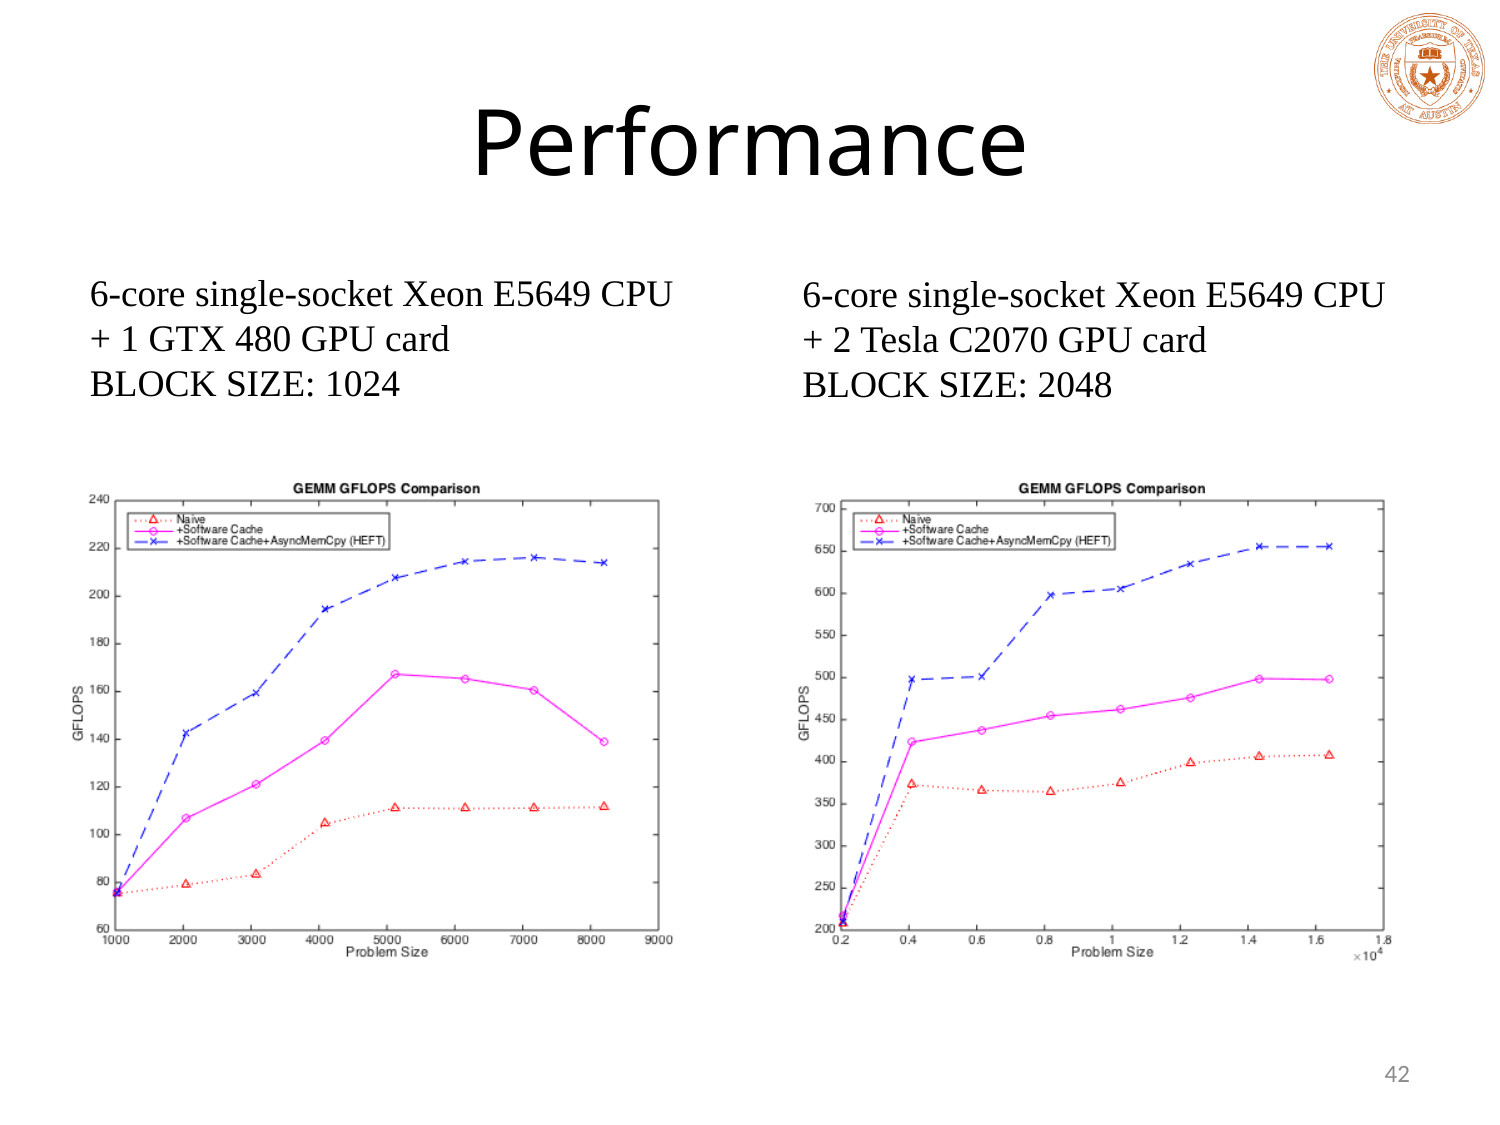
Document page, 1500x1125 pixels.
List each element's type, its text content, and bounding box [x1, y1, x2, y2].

slide_number 42 [1074, 1042, 1425, 1103]
picture [24, 462, 726, 988]
text_box 6-core single-socket Xeon E5649 CPU + 2 Tesla C2070 GPU card BLOCK SIZE: 2048 [787, 262, 1425, 413]
picture [1374, 13, 1485, 124]
text_box 6-core single-socket Xeon E5649 CPU + 1 GTX 480 GPU card BLOCK SIZE: 1024 [75, 261, 713, 412]
picture [749, 462, 1451, 988]
title Performance [75, 45, 1425, 233]
